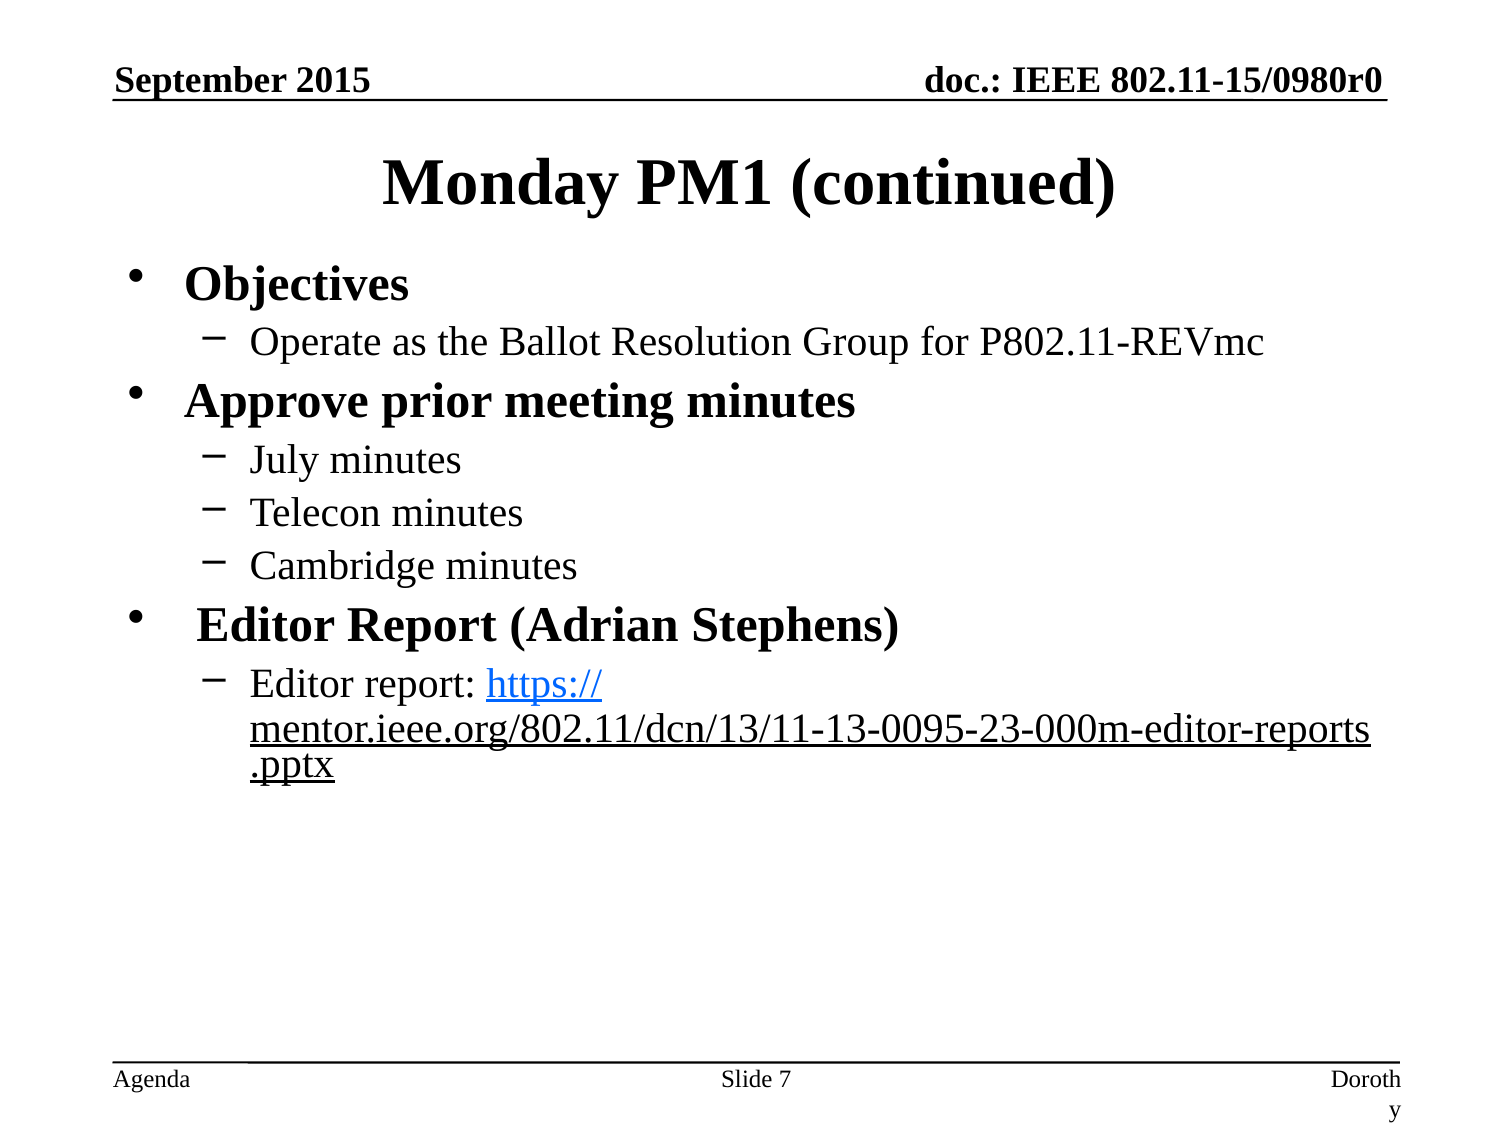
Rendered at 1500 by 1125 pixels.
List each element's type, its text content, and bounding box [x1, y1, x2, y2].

title Monday PM1 (continued) [112, 112, 1388, 249]
footer Dorothy Stanley, HP-Aruba Networks [1325, 1062, 1402, 1093]
slide_number Slide 7 [712, 1062, 800, 1093]
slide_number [114, 54, 425, 100]
list Objectives Operate as the Ballot Resolution Group for P802.11-REVmc Approve prior meeting minutes July minutes Telecon minutes Cambridge minutes Editor Report (Adrian Stephens) Editor report: https://mentor.ieee.org/802.11/dcn/13/11-13-0095-23-000m-editor-reports.pptx [112, 249, 1388, 1038]
